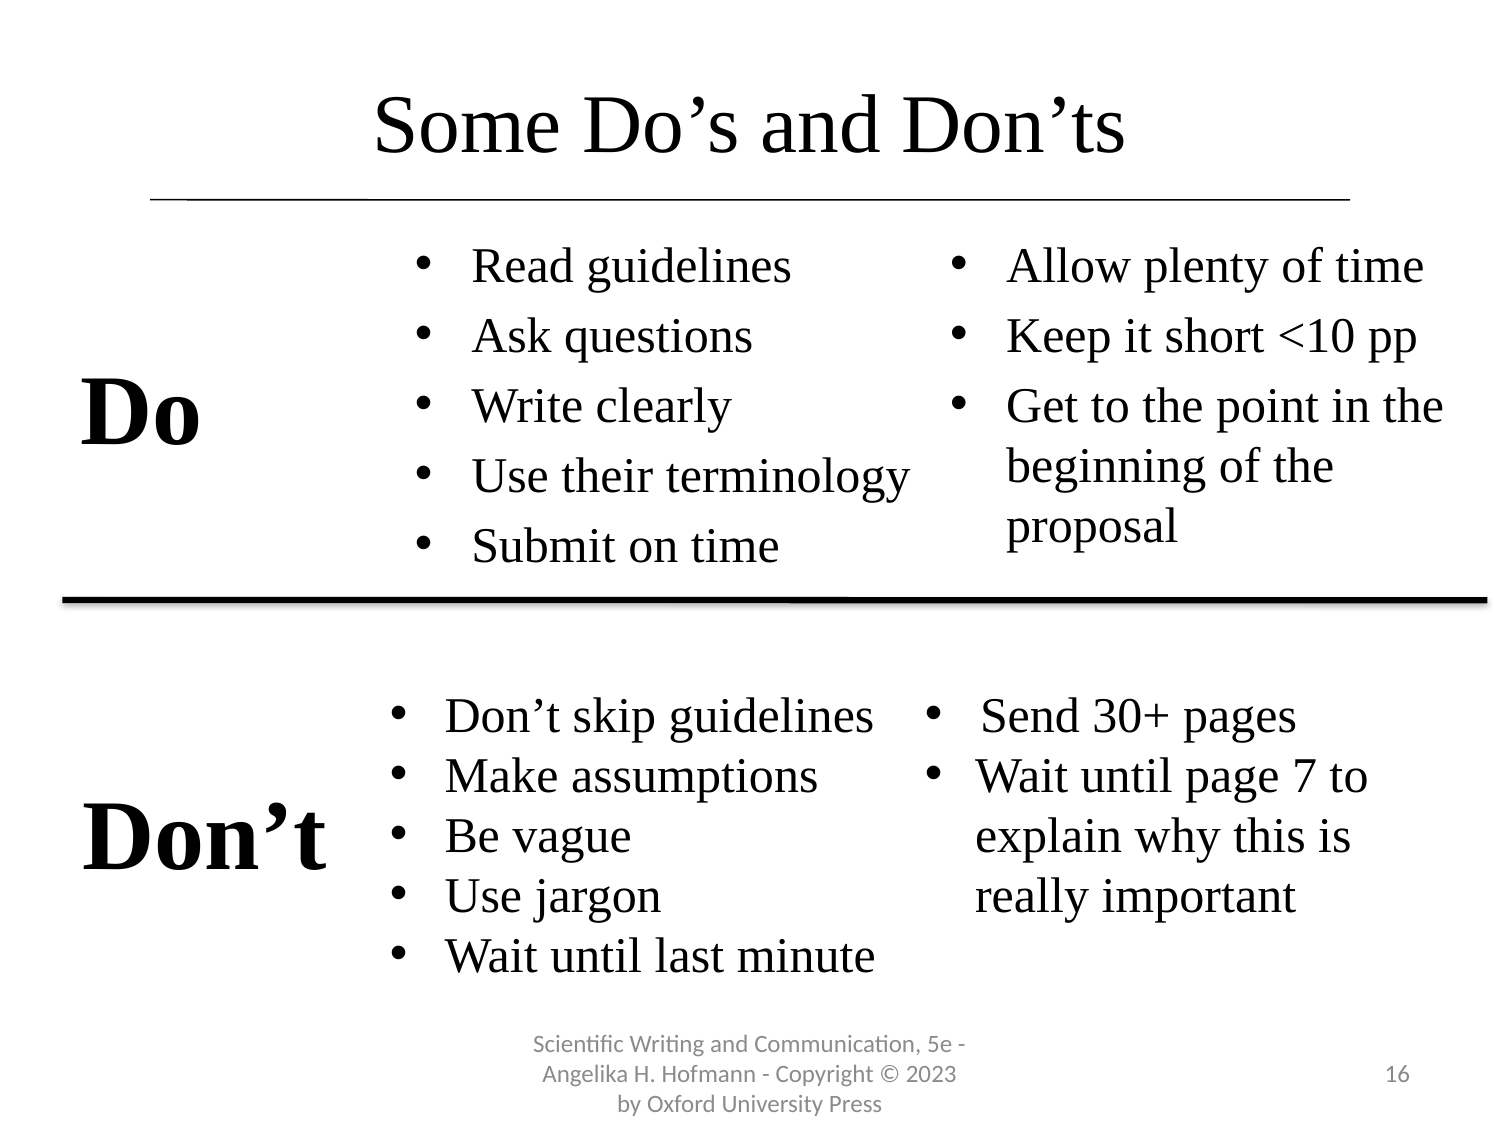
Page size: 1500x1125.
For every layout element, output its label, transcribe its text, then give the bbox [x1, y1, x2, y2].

text_box Do [65, 337, 218, 473]
list Read guidelines Ask questions Write clearly Use their terminology Submit on time Allow plenty of time Keep it short <10 pp Get to the point in the beginning of the proposal [399, 224, 1500, 576]
text_box Don’t skip guidelines Make assumptions Be vague Use jargon Wait until last minute Send 30+ pages Wait until page 7 to explain why this is really important [375, 675, 1475, 1025]
text_box Don’t [68, 762, 343, 898]
slide_number 16 [1074, 1042, 1425, 1103]
footer Scientific Writing and Communication, 5e - Angelika H. Hofmann - Copyright © 2023 by Oxford University Press [512, 1042, 988, 1103]
title Some Do’s and Don’ts [74, 24, 1426, 213]
